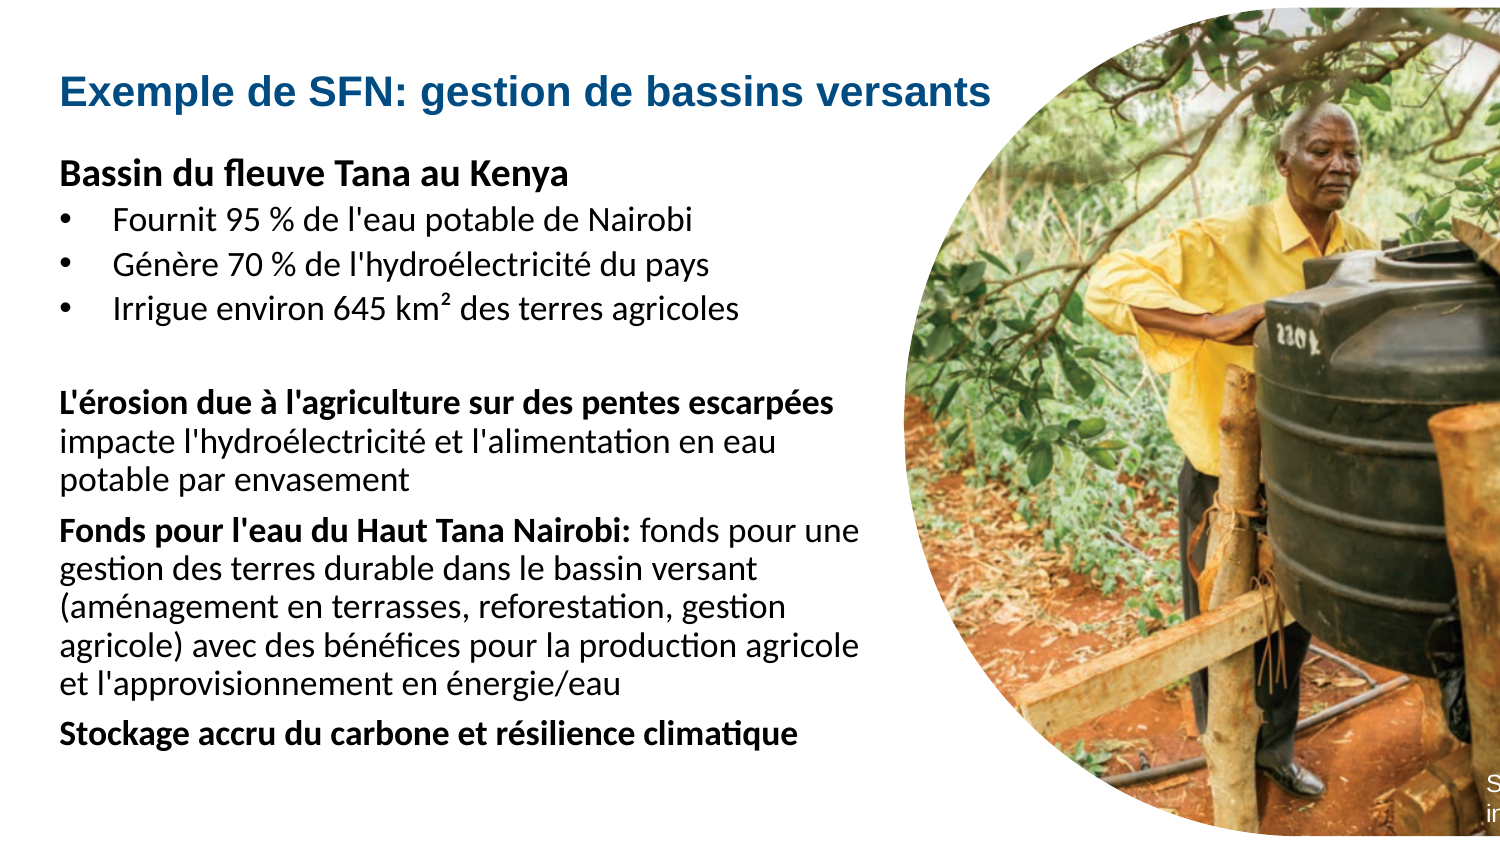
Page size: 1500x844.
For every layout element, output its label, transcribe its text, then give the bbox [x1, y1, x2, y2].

title Exemple de SFN: gestion de bassins versants [44, 60, 903, 126]
picture [903, 7, 1500, 837]
list Bassin du fleuve Tana au Kenya Fournit 95 % de l'eau potable de Nairobi Génère 70 % de l'hydroélectricité du pays Irrigue environ 645 km² des terres agricoles L'érosion due à l'agriculture sur des pentes escarpées impacte l'hydroélectricité et l'alimentation en eau potable par envasement Fonds pour l'eau du Haut Tana Nairobi: fonds pour une gestion des terres durable dans le bassin versant (aménagement en terrasses, reforestation, gestion agricole) avec des bénéfices pour la production agricole et l'approvisionnement en énergie/eau Stockage accru du carbone et résilience climatique [44, 145, 888, 762]
